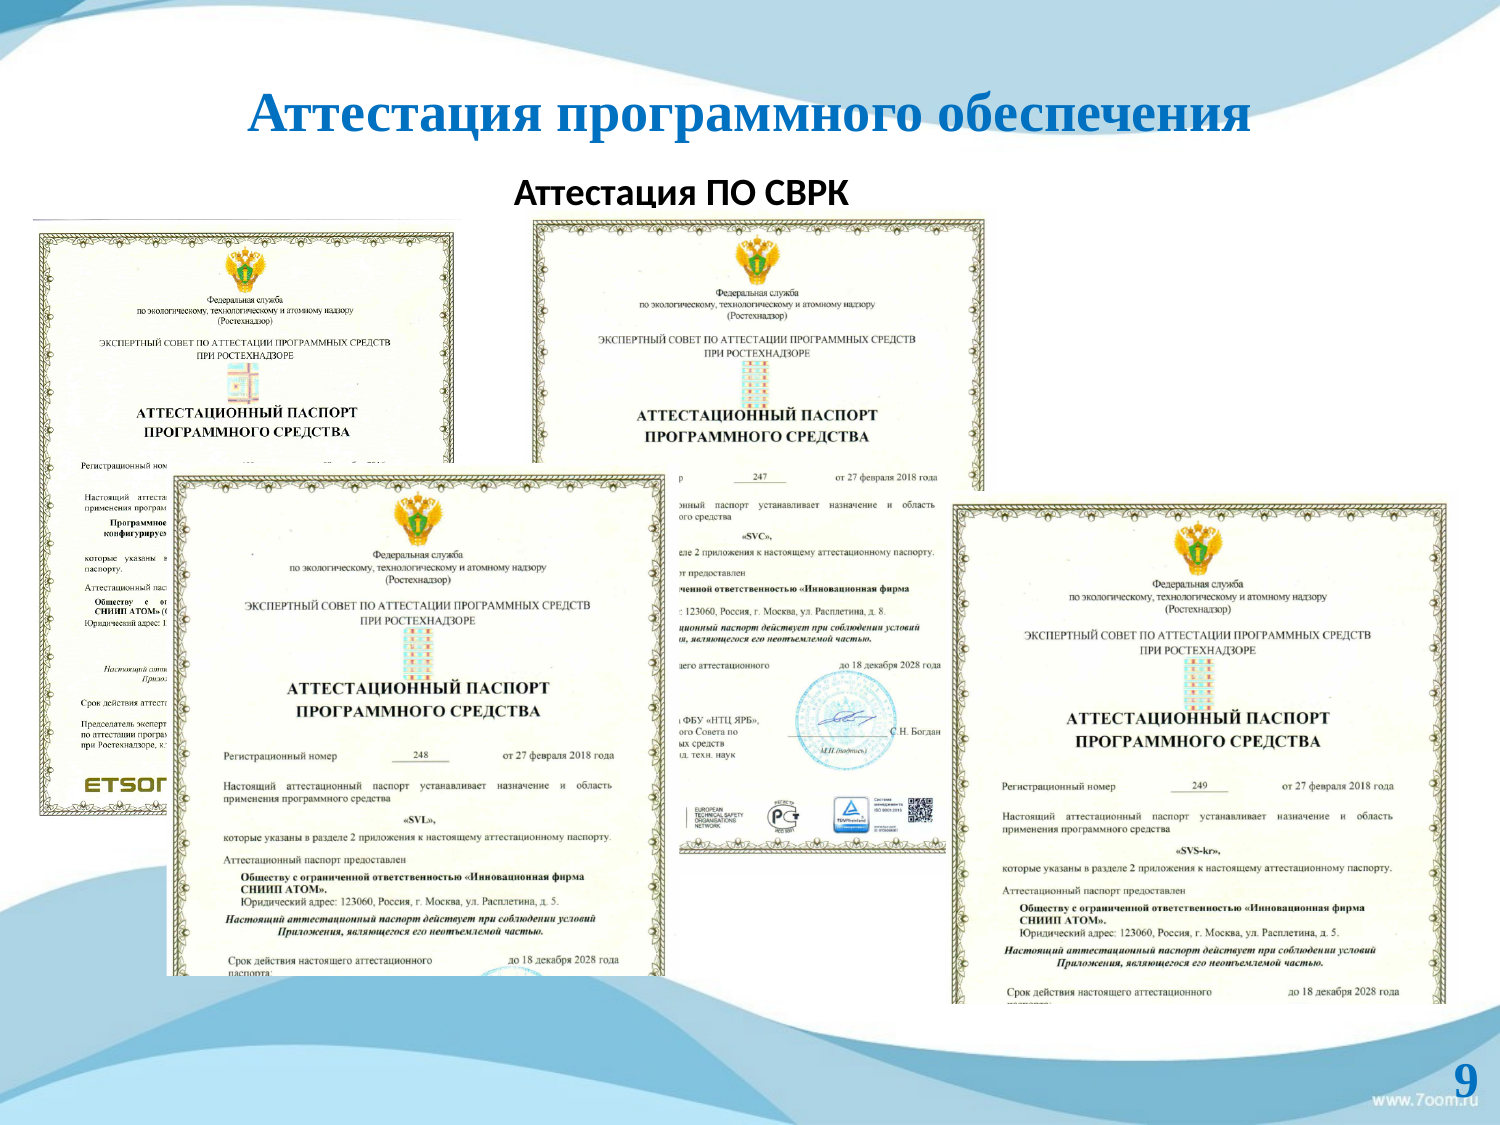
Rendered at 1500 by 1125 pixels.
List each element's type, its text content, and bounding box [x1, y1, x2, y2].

text_box 9 [1431, 1047, 1494, 1108]
title Аттестация программного обеспечения [103, 104, 1397, 293]
text_box Аттестация ПО СВРК [513, 172, 1188, 261]
picture [0, 0, 1500, 1125]
